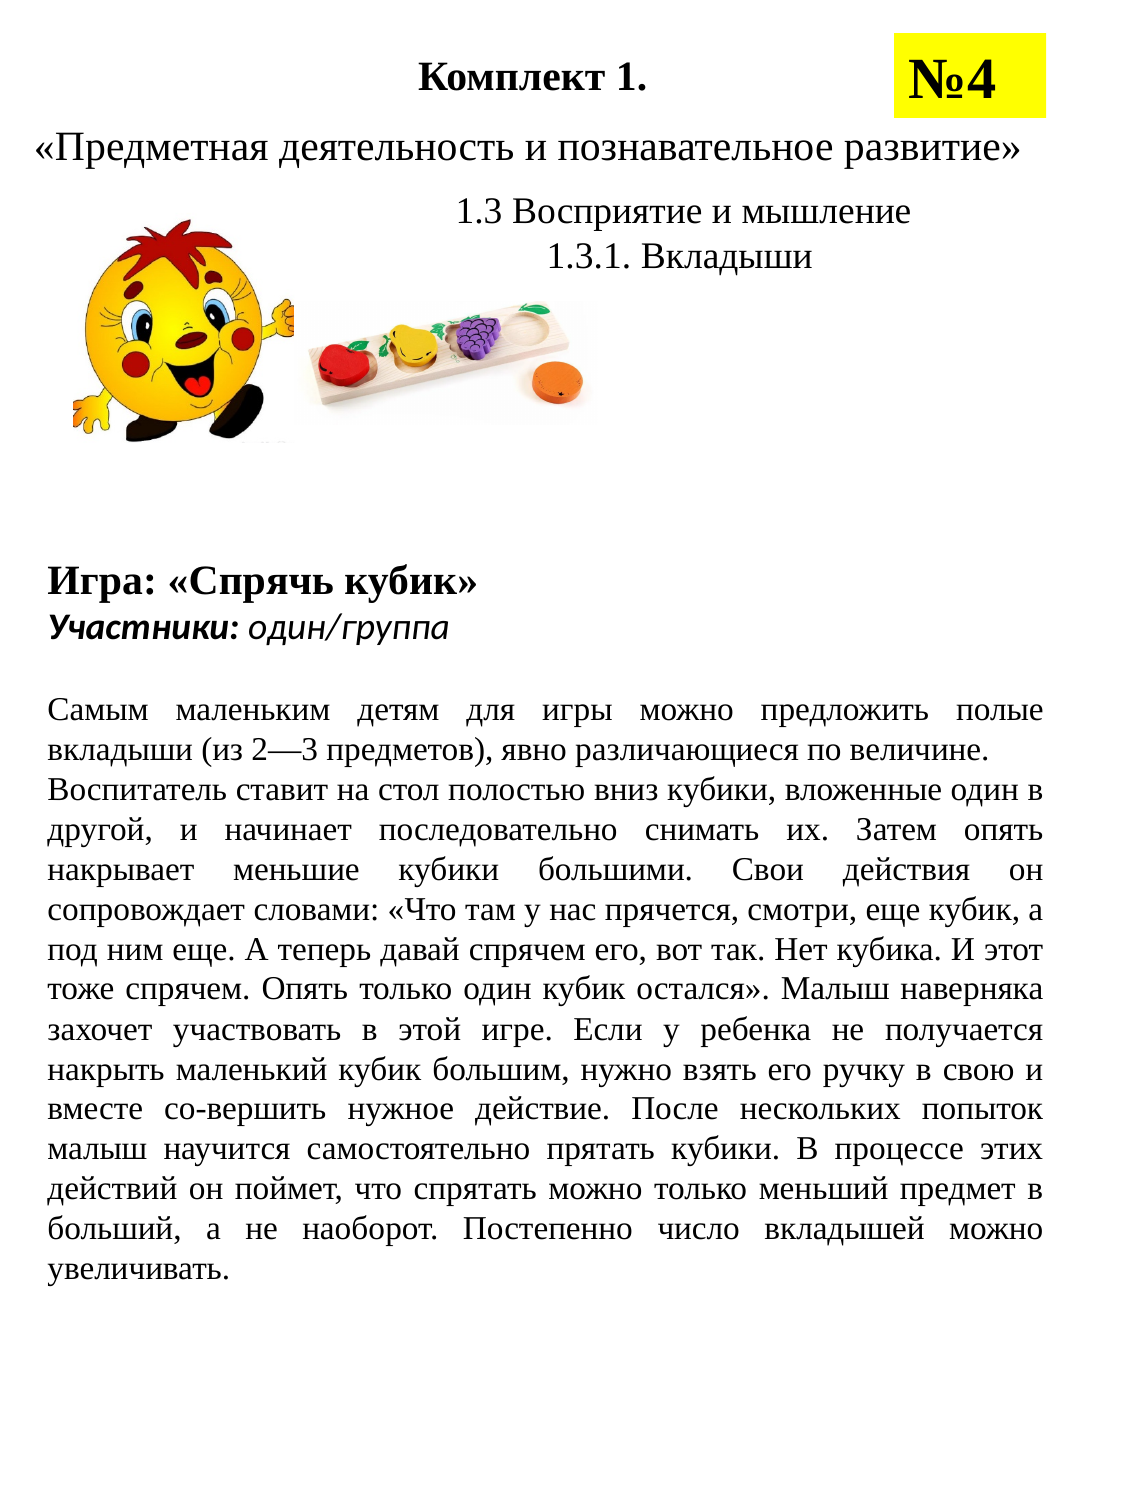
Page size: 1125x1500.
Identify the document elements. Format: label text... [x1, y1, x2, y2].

picture [73, 199, 599, 443]
text_box 1.3 Восприятие и мышление 1.3.1. Вкладыши [265, 179, 1095, 329]
text_box Игра: «Спрячь кубик» Участники: один/группа Самым маленьким детям для игры можно предложить полые вкладыши (из 2—3 предметов), явно различающиеся по величине. Воспитатель ставит на стол полостью вниз кубики, вложенные один в другой, и начинает последовательно снимать их. Затем опять накрывает меньшие кубики большими. Свои действия он сопровождает словами: «Что там у нас прячется, смотри, еще кубик, а под ним еще. А теперь давай спрячем его, вот так. Нет кубика. И этот тоже спрячем. Опять только один кубик остался». Малыш наверняка захочет участвовать в этой игре. Если у ребенка не получается накрыть маленький кубик большим, нужно взять его ручку в свою и вместе со-вершить нужное действие. После нескольких попыток малыш научится самостоятельно прятать кубики. В процессе этих действий он поймет, что спрятать можно только меньший предмет в больший, а не наоборот. Постепенно число вкладышей можно увеличивать. [32, 545, 1060, 1294]
text_box №4 [894, 33, 1047, 118]
text_box Комплект 1. «Предметная деятельность и познавательное развитие» [19, 41, 1047, 216]
